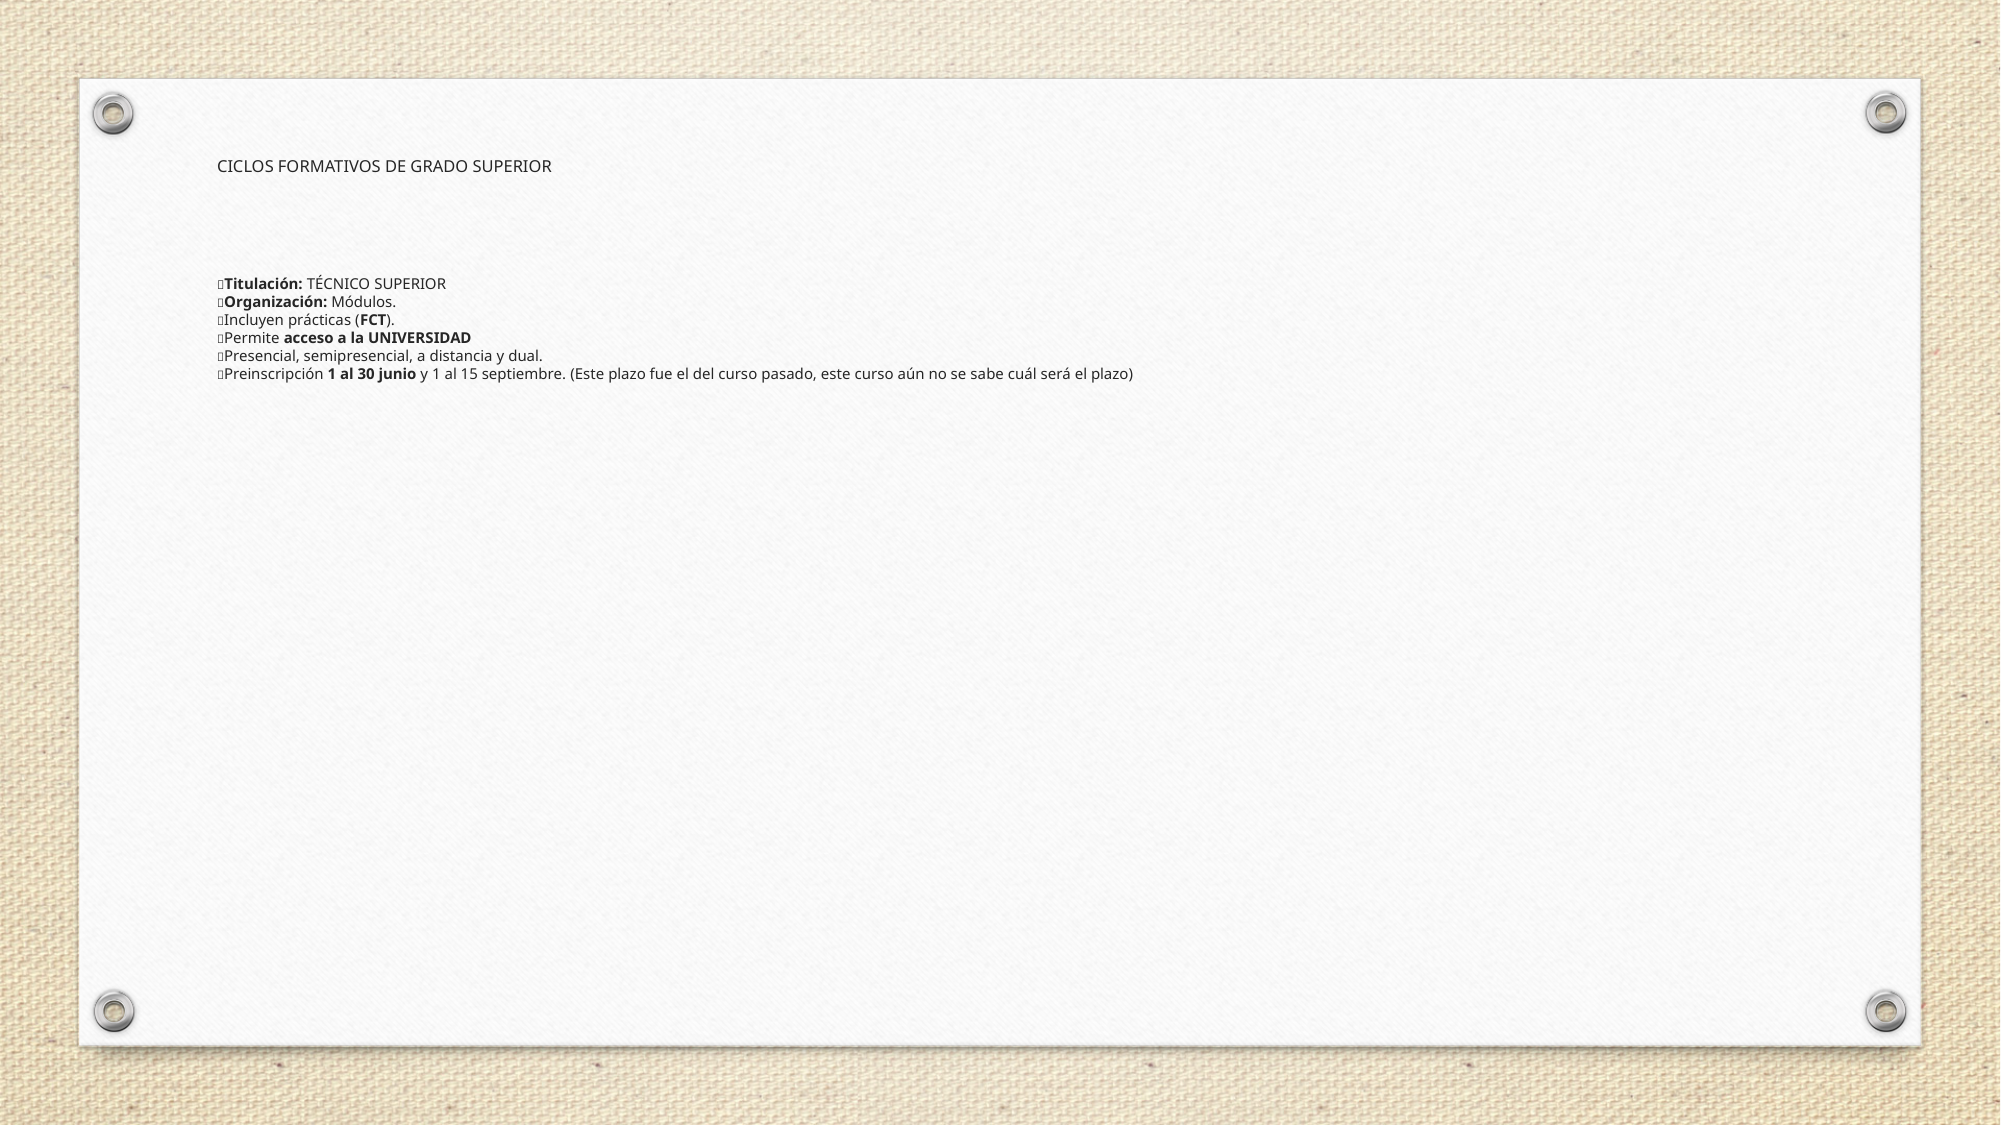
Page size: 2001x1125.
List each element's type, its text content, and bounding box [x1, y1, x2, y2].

picture [0, 0, 2001, 1125]
title CICLOS FORMATIVOS DE GRADO SUPERIOR Titulación: TÉCNICO SUPERIOR Organización: Módulos. Incluyen prácticas (FCT). Permite acceso a la UNIVERSIDAD Presencial, semipresencial, a distancia y dual. Preinscripción 1 al 30 junio y 1 al 15 septiembre. (Este plazo fue el del curso pasado, este curso aún no se sabe cuál será el plazo) [202, 139, 1846, 432]
